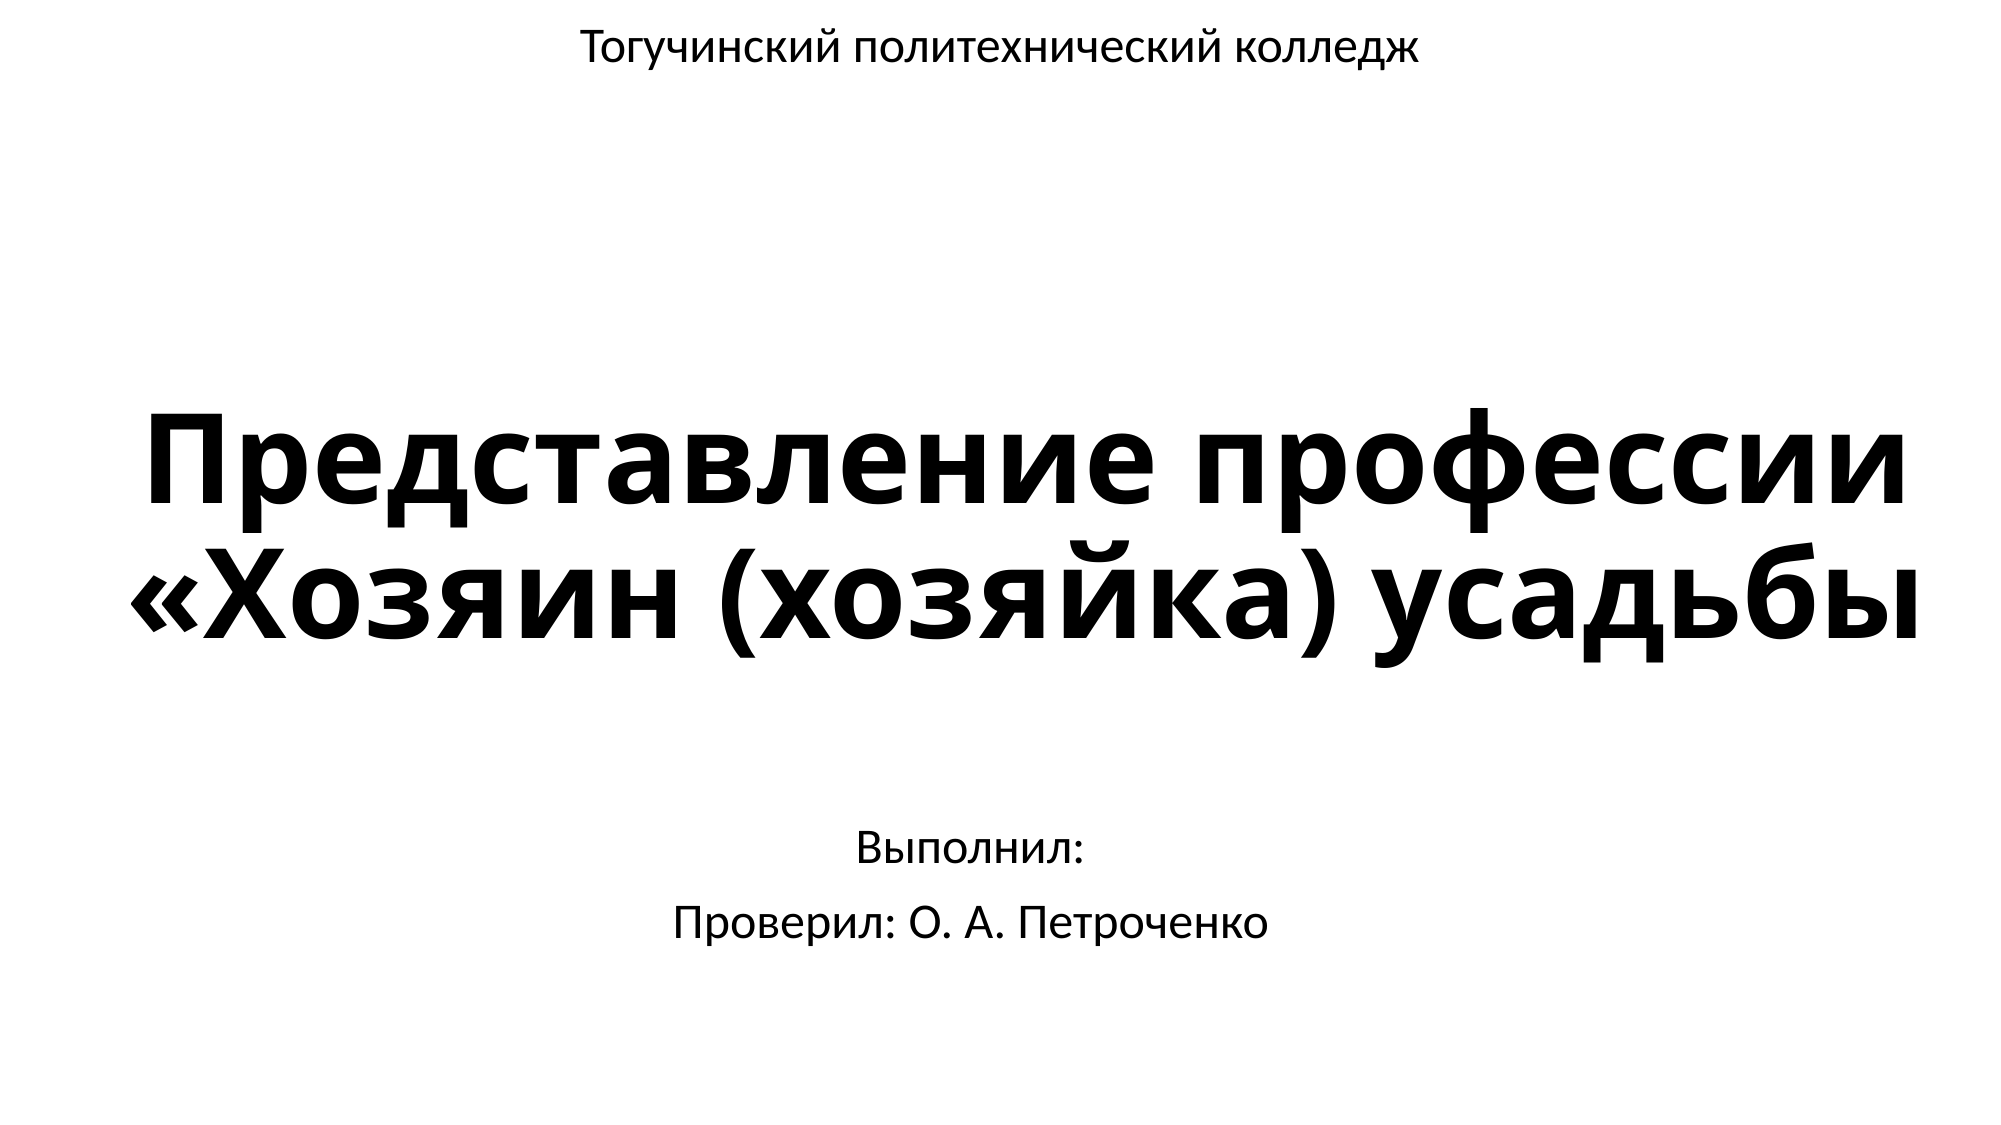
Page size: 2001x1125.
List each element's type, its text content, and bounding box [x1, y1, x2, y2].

subtitle Выполнил: Проверил: О. А. Петроченко [220, 812, 1721, 1085]
text_box Тогучинский политехнический колледж [0, 11, 2000, 94]
title Представление профессии «Хозяин (хозяйка) усадьбы [27, 188, 2000, 673]
